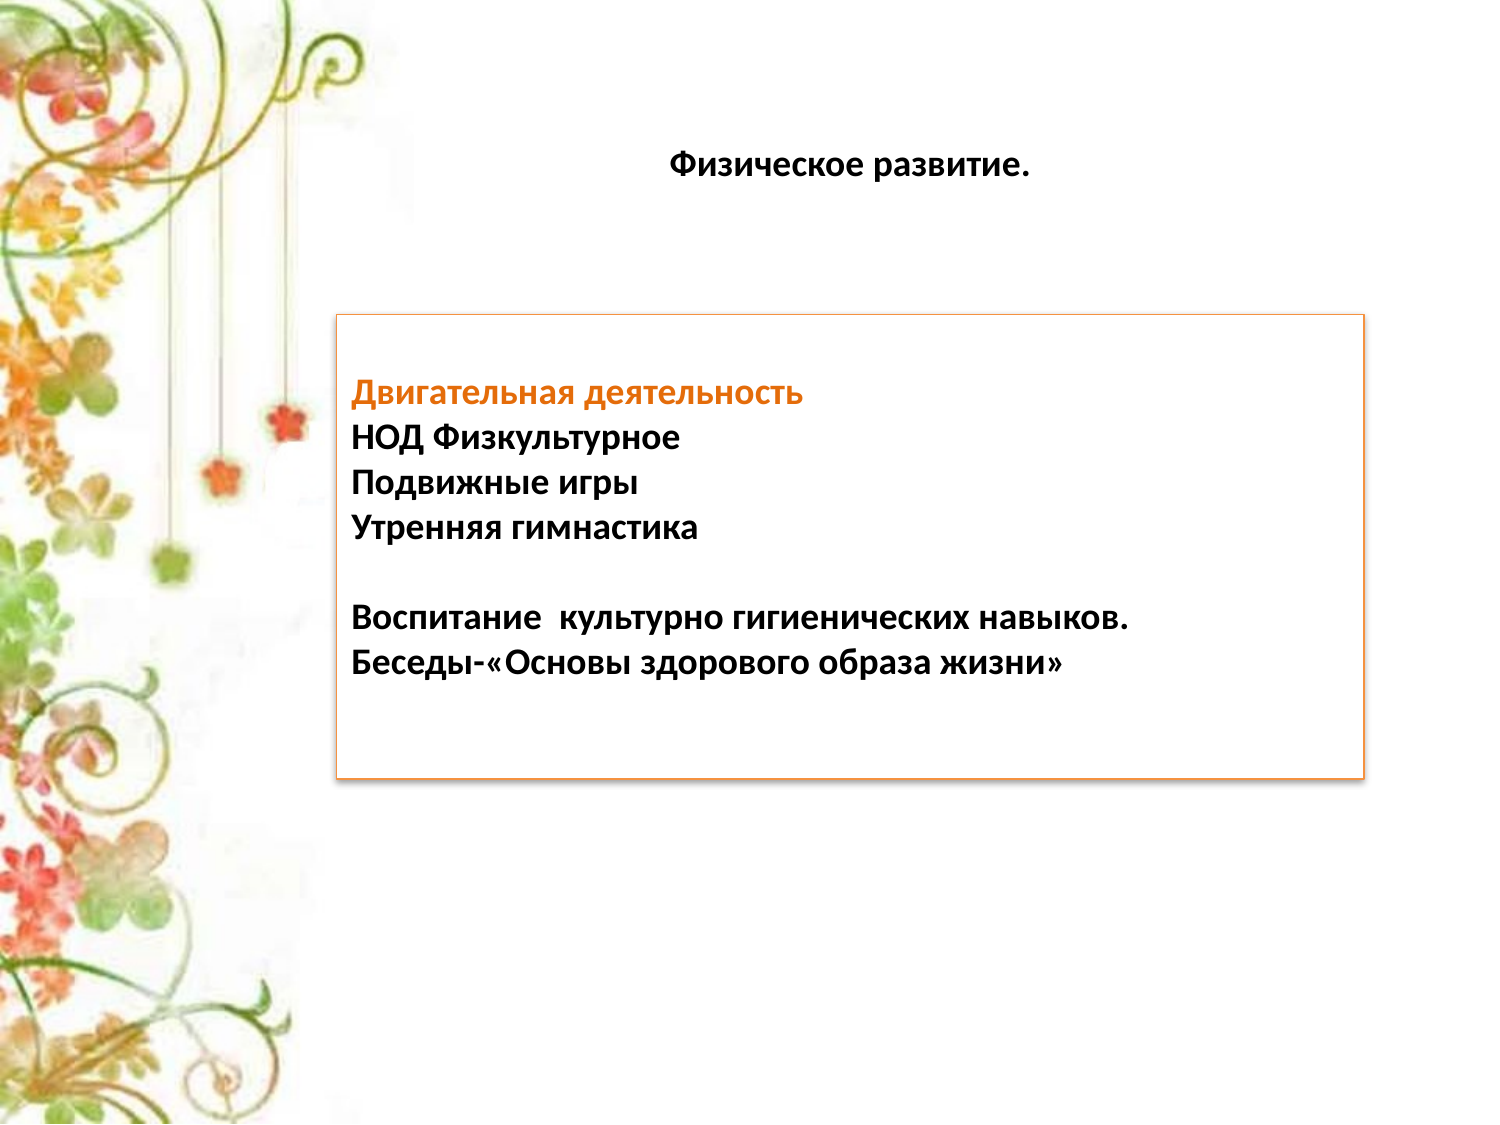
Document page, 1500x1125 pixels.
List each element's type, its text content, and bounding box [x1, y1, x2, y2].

picture [0, 0, 415, 1124]
text_box Двигательная деятельность НОД Физкультурное Подвижные игры Утренняя гимнастика Воспитание культурно гигиенических навыков. Беседы-«Основы здорового образа жизни» [418, 314, 1365, 780]
text_box Физическое развитие. [418, 131, 1365, 236]
